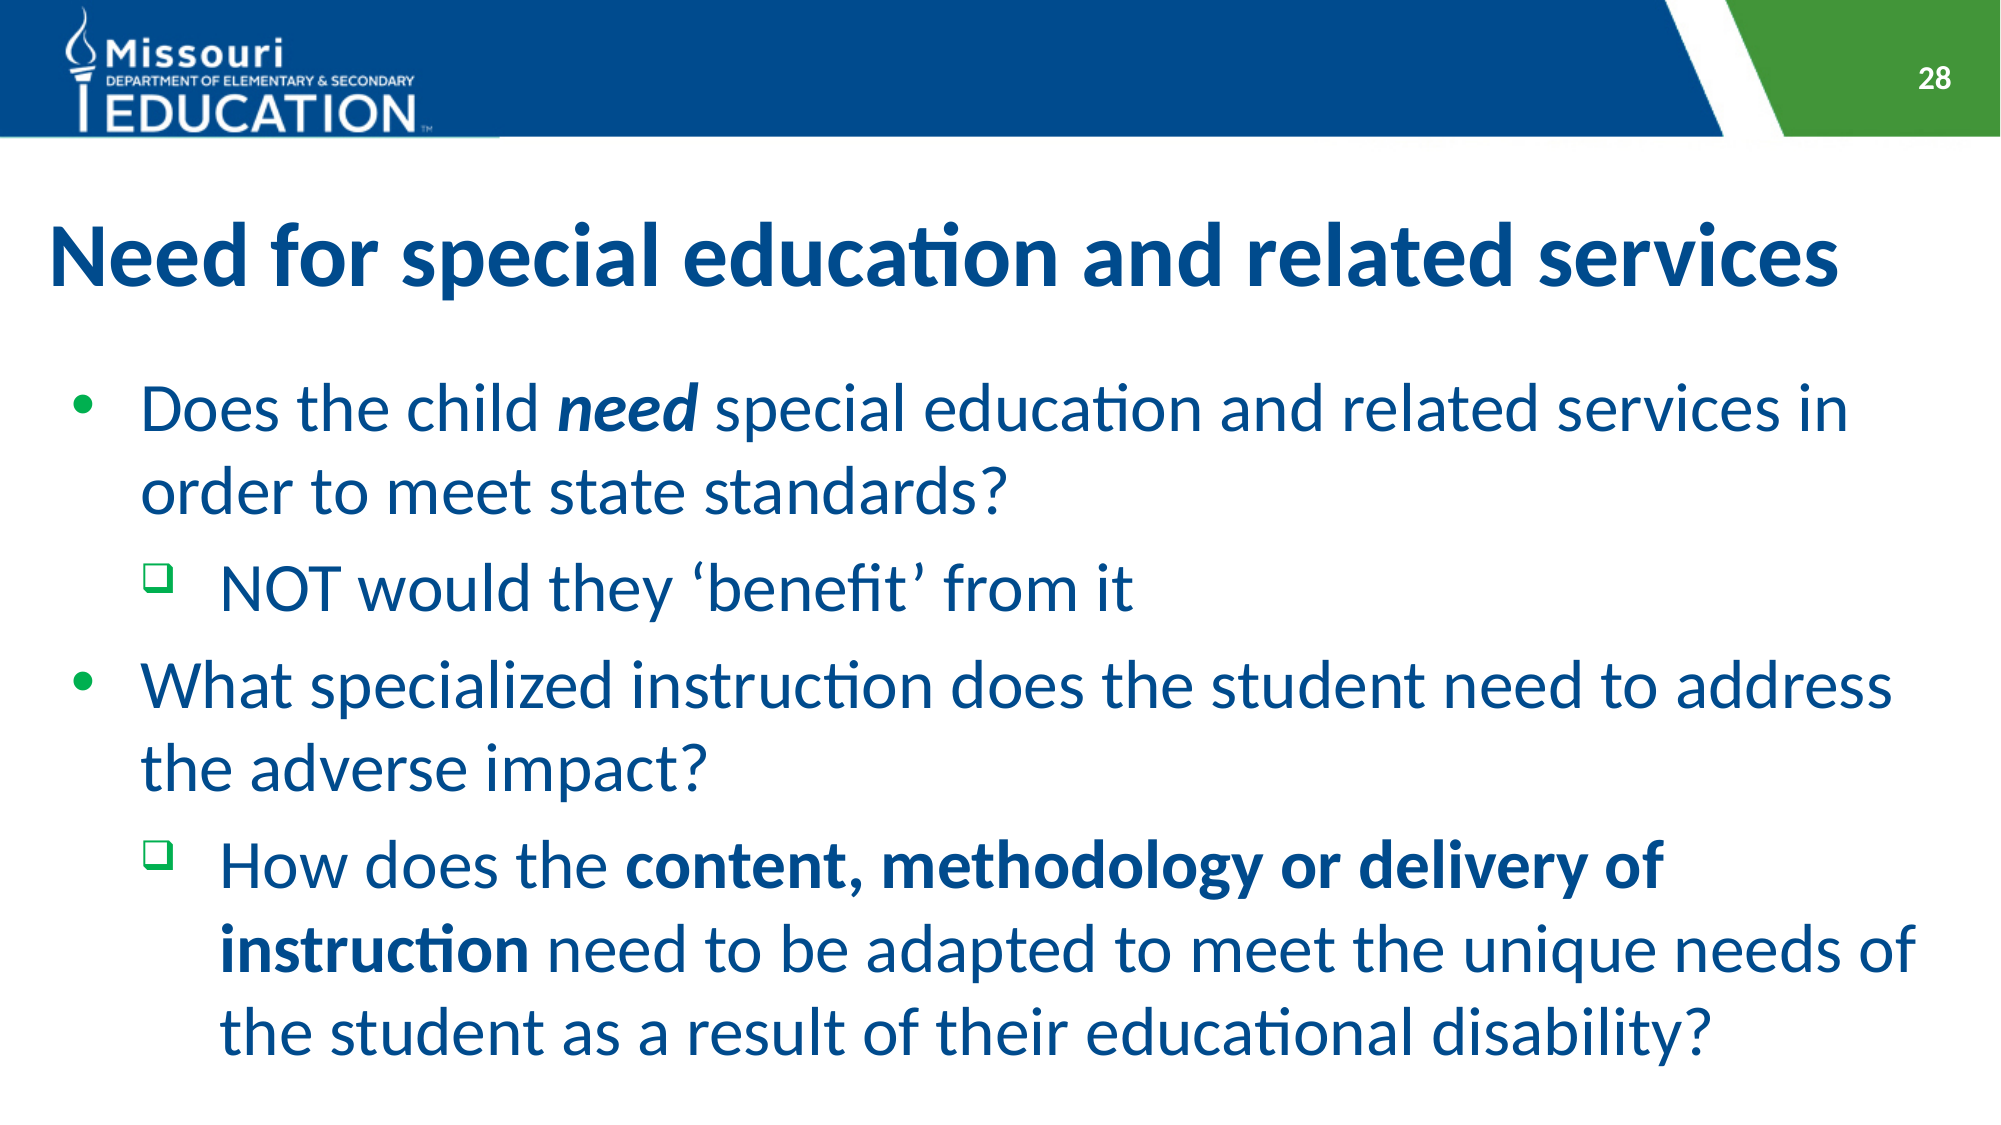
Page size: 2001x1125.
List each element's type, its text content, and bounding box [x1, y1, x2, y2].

title Need for special education and related services [33, 162, 1967, 338]
picture [0, 0, 2001, 1125]
slide_number 28 [1800, 45, 1967, 106]
list Does the child need special education and related services in order to meet state standards? NOT would they ‘benefit’ from it What specialized instruction does the student need to address the adverse impact? How does the content, methodology or delivery of instruction need to be adapted to meet the unique needs of the student as a result of their educational disability? [33, 354, 1967, 1080]
